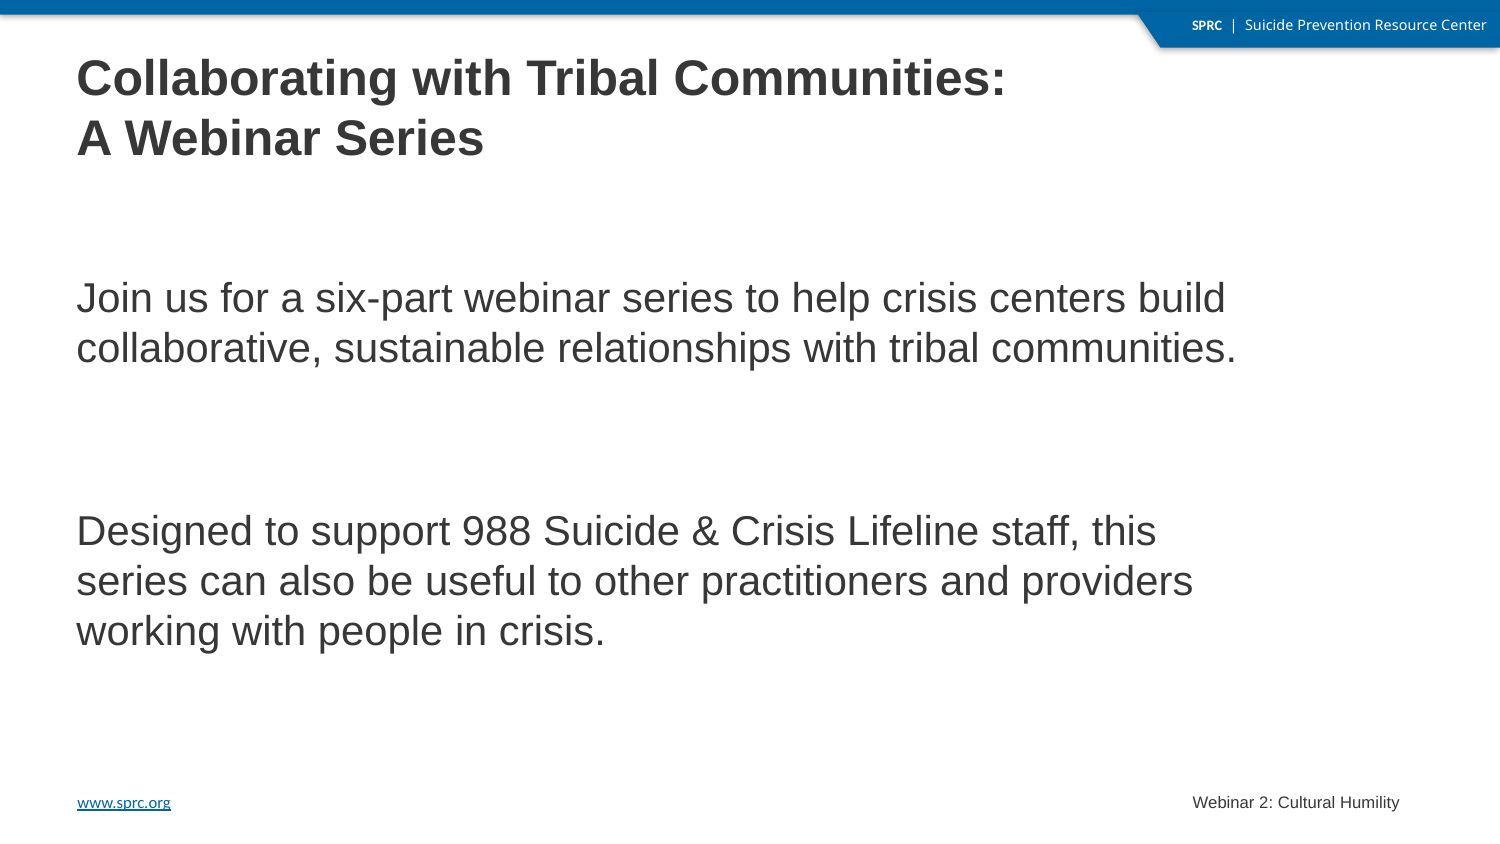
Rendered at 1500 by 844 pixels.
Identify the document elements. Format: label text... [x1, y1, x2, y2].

footer Webinar 2: Cultural Humility [908, 783, 1415, 820]
list Join us for a six-part webinar series to help crisis centers build collaborative, sustainable relationships with tribal communities. Designed to support 988 Suicide & Crisis Lifeline staff, this series can also be useful to other practitioners and providers working with people in crisis. [61, 263, 1259, 690]
title Collaborating with Tribal Communities: A Webinar Series [61, 38, 1106, 135]
